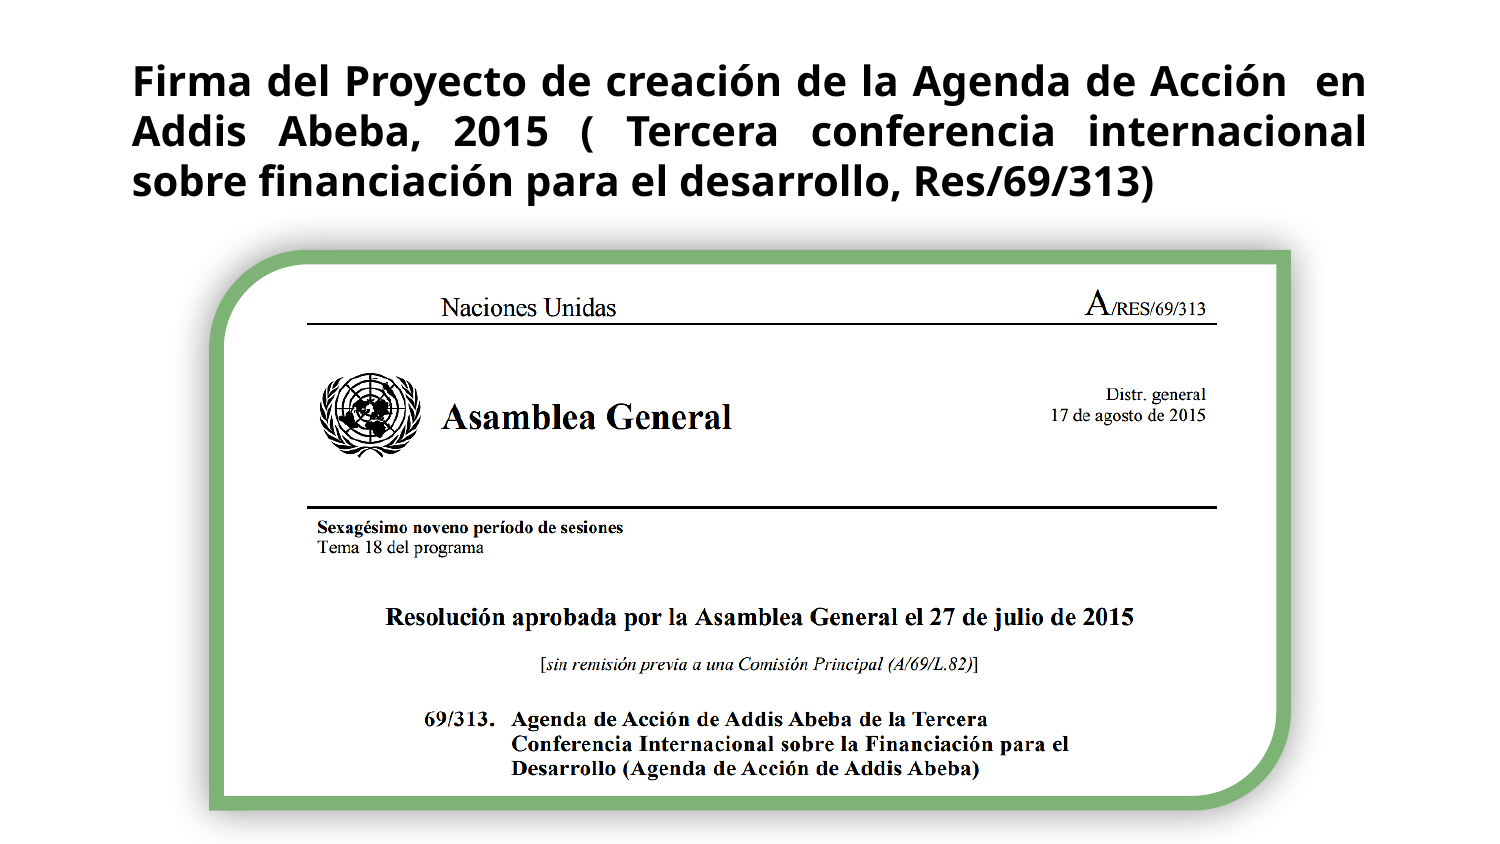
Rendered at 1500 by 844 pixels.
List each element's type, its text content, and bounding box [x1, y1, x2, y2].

picture [216, 256, 1284, 804]
title Firma del Proyecto de creación de la Agenda de Acción en Addis Abeba, 2015 ( Tercera conferencia internacional sobre financiación para el desarrollo, Res/69/313) [116, 39, 1384, 130]
